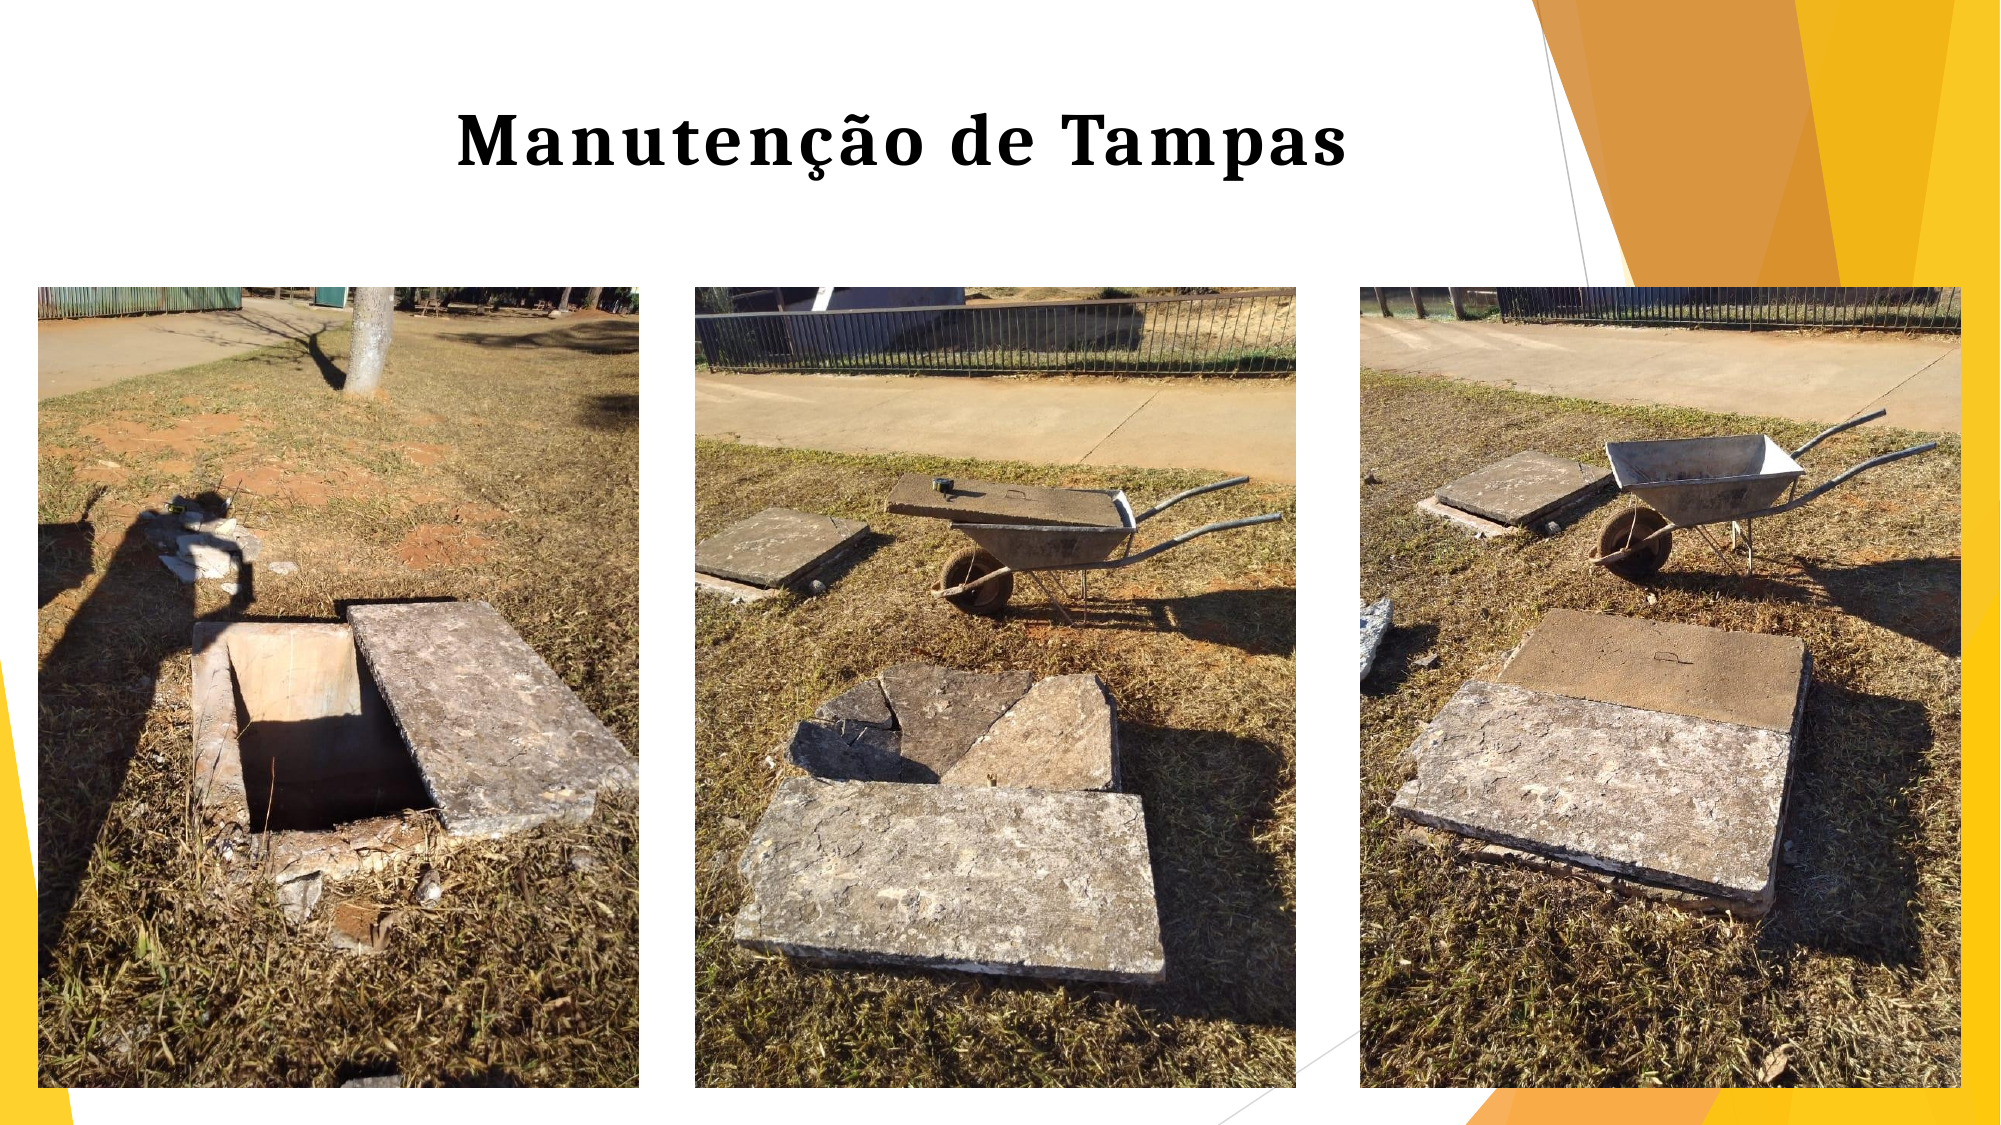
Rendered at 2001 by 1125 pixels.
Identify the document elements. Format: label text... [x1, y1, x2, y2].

picture [38, 287, 640, 1089]
picture [695, 287, 1296, 1089]
title Manutenção de Tampas [453, 88, 1382, 279]
picture [1360, 287, 1962, 1089]
